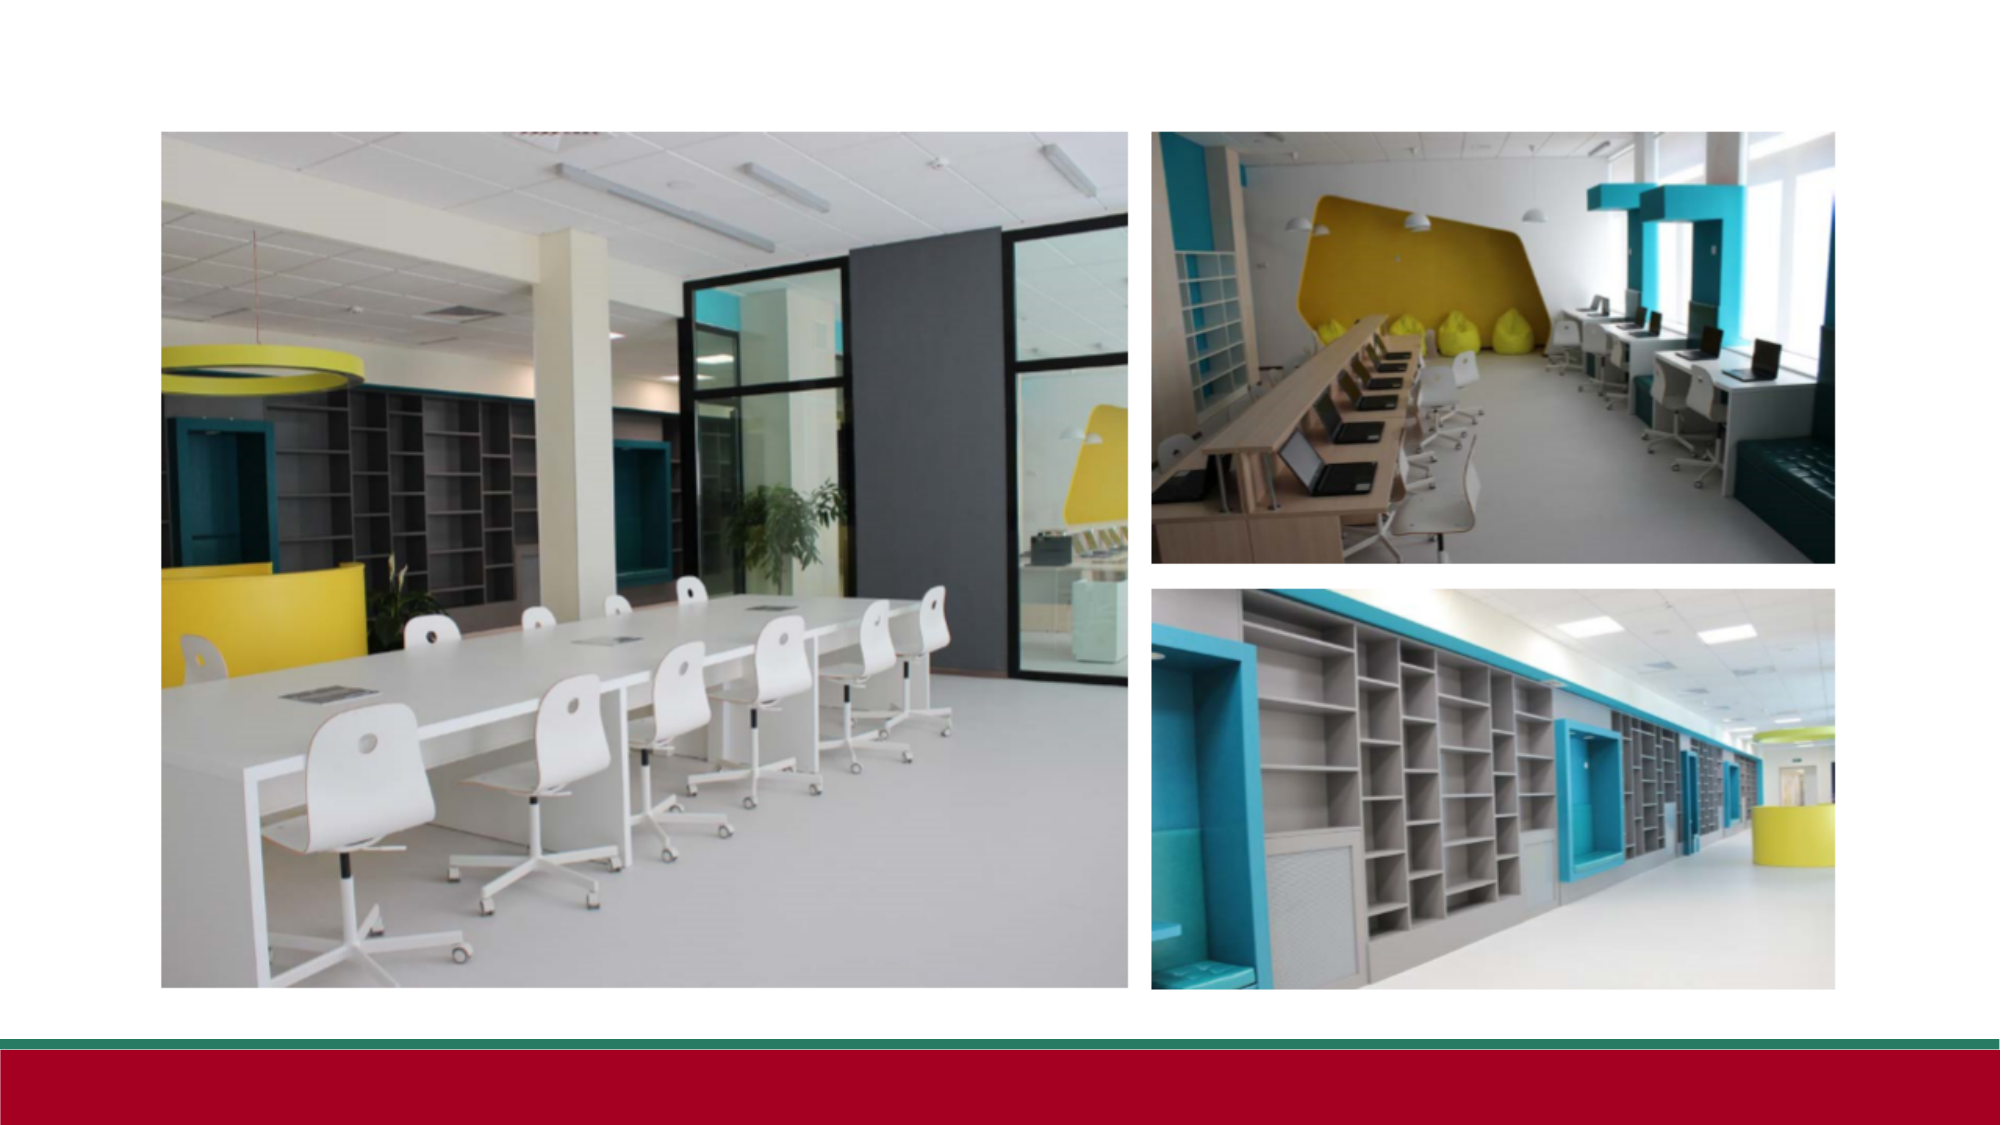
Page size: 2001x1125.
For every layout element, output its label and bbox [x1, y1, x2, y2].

picture [149, 118, 1851, 1007]
